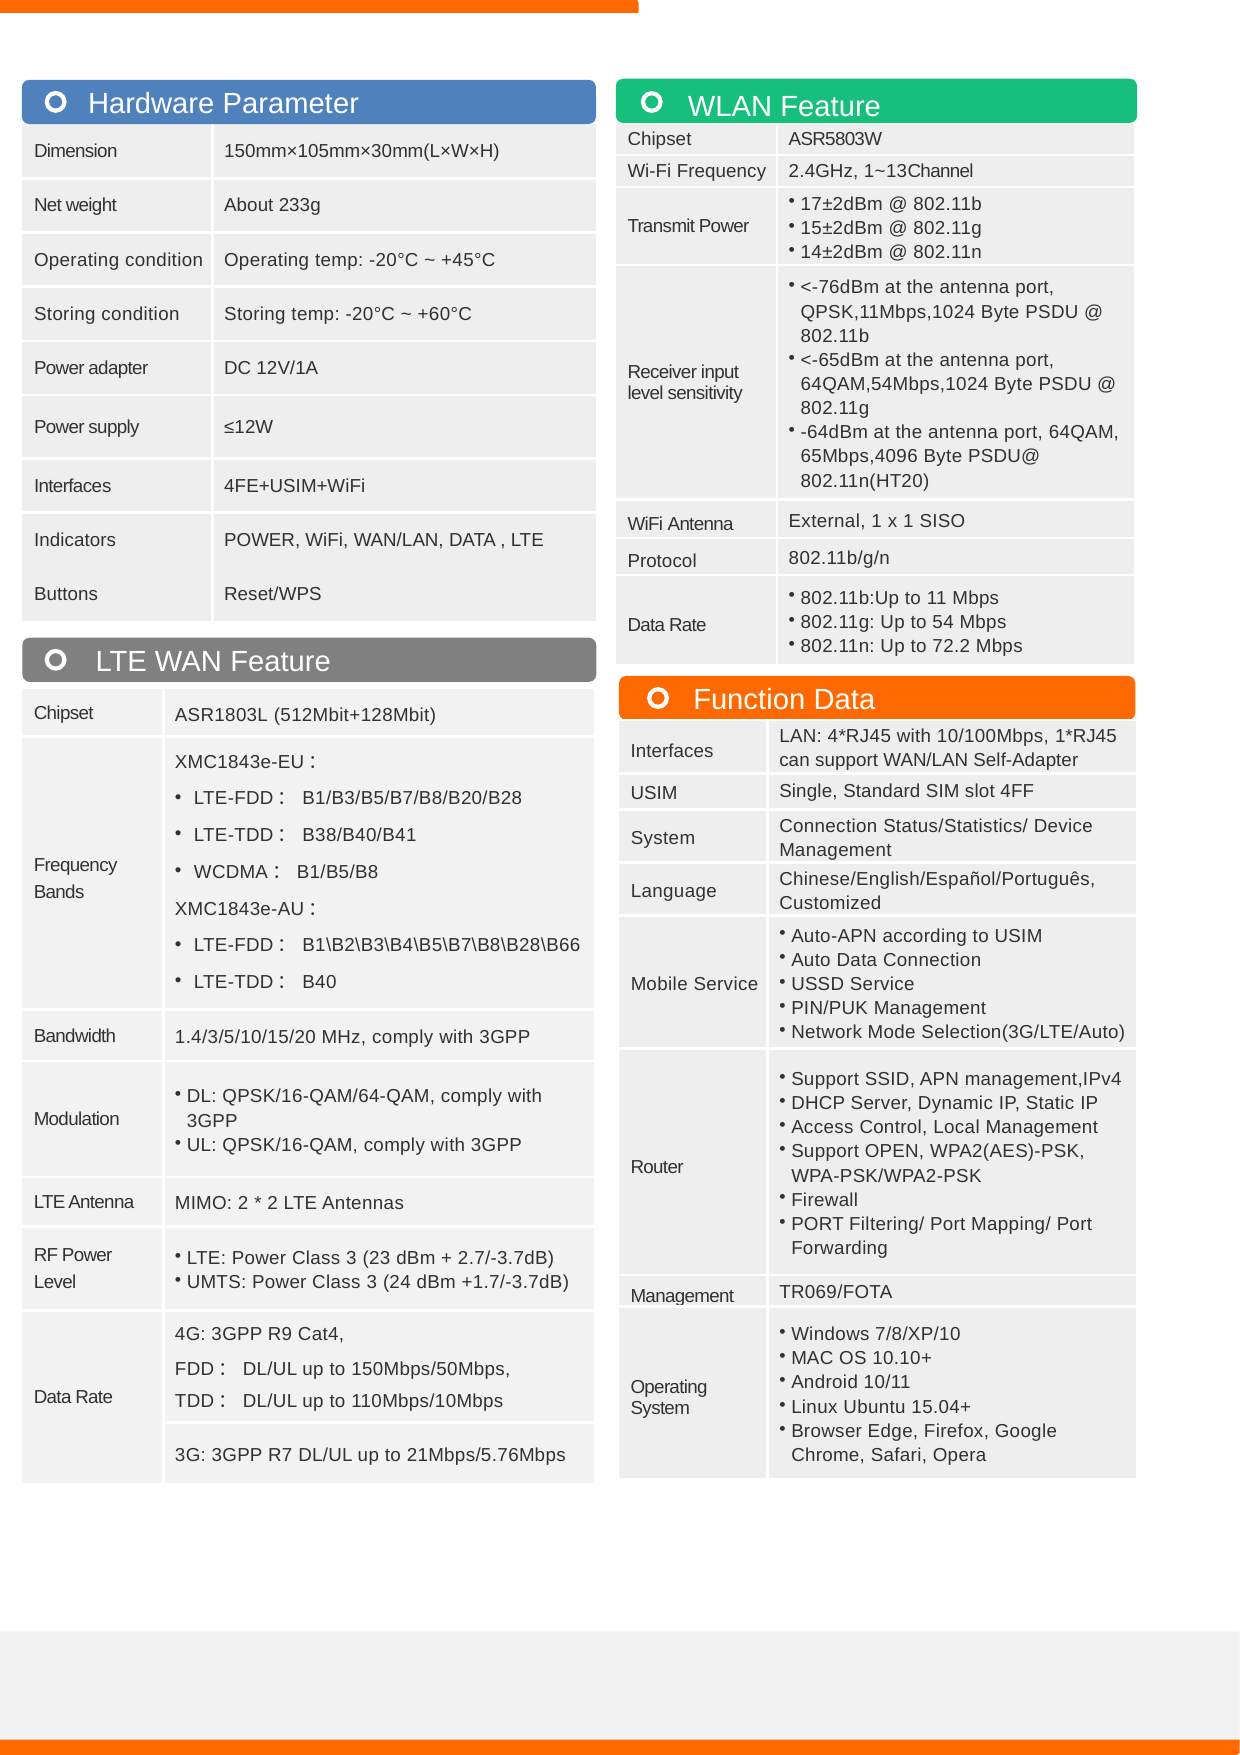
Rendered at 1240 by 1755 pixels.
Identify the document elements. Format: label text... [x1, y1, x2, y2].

table_cell RF Power Level [22, 1228, 162, 1309]
table_cell Operating condition [22, 234, 211, 285]
text_box LTE WAN Feature [80, 634, 346, 685]
table_cell Data Rate [22, 1312, 162, 1483]
table_cell <-76dBm at the antenna port, QPSK,11Mbps,1024 Byte PSDU @ 802.11b <-65dBm at the antenna port, 64QAM,54Mbps,1024 Byte PSDU @ 802.11g -64dBm at the antenna port, 64QAM, 65Mbps,4096 Byte PSDU@ 802.11n(HT20) [778, 266, 1134, 498]
table_cell 4G: 3GPP R9 Cat4, FDD：DL/UL up to 150Mbps/50Mbps, TDD：DL/UL up to 110Mbps/10Mbps [165, 1312, 594, 1421]
table_cell Wi-Fi Frequency [616, 156, 776, 186]
table_header Chipset [616, 123, 776, 154]
table_cell XMC1843e-EU： LTE-FDD：B1/B3/B5/B7/B8/B20/B28 LTE-TDD：B38/B40/B41 WCDMA：B1/B5/B8 XMC1843e-AU： LTE-FDD：B1\B2\B3\B4\B5\B7\B8\B28\B66 LTE-TDD：B40 WCDMA：B1\B2\B4\B5\B8 [165, 738, 594, 1008]
table_cell Operating System [619, 1308, 766, 1478]
text_box [375, 77, 599, 127]
table_header ASR5803W [778, 123, 1134, 154]
table_cell POWER, WiFi, WAN/LAN, DATA , LTE [214, 514, 596, 567]
table_cell Net weight [22, 180, 211, 231]
table_cell Mobile Service [619, 917, 766, 1047]
table_cell Single, Standard SIM slot 4FF [769, 775, 1136, 808]
table_cell Management [619, 1276, 766, 1305]
table_cell 2.4GHz, 1~13Channel [778, 156, 1134, 186]
table_cell Receiver input level sensitivity [616, 266, 776, 498]
table_cell Interfaces [22, 460, 211, 511]
text_box [44, 648, 67, 671]
table_cell Transmit Power [616, 188, 776, 264]
table_header LAN: 4*RJ45 with 10/100Mbps, 1*RJ45 can support WAN/LAN Self-Adapter [769, 721, 1136, 772]
table_cell Power adapter [22, 342, 211, 394]
table_cell DC 12V/1A [214, 342, 596, 394]
table_cell Data Rate [616, 576, 776, 664]
table_cell Indicators [22, 514, 211, 567]
table_header Dimension [22, 124, 211, 177]
table_cell Bandwidth [22, 1011, 162, 1060]
text_box [647, 687, 669, 709]
table_cell Auto-APN according to USIM Auto Data Connection USSD Service PIN/PUK Management Network Mode Selection(3G/LTE/Auto) [769, 917, 1136, 1047]
table_cell USIM [619, 775, 766, 808]
table_cell ≤12W [214, 396, 596, 457]
table_cell 802.11b:Up to 11 Mbps 802.11g: Up to 54 Mbps 802.11n: Up to 72.2 Mbps [778, 576, 1134, 664]
table_cell Connection Status/Statistics/ Device Management [769, 811, 1136, 861]
table_cell Storing temp: -20°C ~ +60°C [214, 288, 596, 340]
table_cell Chinese/English/Español/Português, Customized [769, 864, 1136, 914]
table_cell Modulation [22, 1062, 162, 1176]
text_box [613, 76, 1140, 124]
table_cell Storing condition [22, 288, 211, 340]
table_cell 4FE+USIM+WiFi [214, 460, 596, 511]
table_cell 802.11b/g/n [778, 539, 1134, 574]
text_box [891, 673, 1138, 719]
text_box [346, 635, 599, 685]
table_cell 17±2dBm @ 802.11b 15±2dBm @ 802.11g 14±2dBm @ 802.11n [778, 188, 1134, 264]
table_cell 1.4/3/5/10/15/20 MHz, comply with 3GPP [165, 1011, 594, 1060]
table_cell 3G: 3GPP R7 DL/UL up to 21Mbps/5.76Mbps [165, 1424, 594, 1483]
table_cell LTE: Power Class 3 (23 dBm + 2.7/-3.7dB) UMTS: Power Class 3 (24 dBm +1.7/-3.7dB) [165, 1228, 594, 1309]
table_cell WiFi Antenna [616, 501, 776, 537]
table_cell Windows 7/8/XP/10 MAC OS 10.10+ Android 10/11 Linux Ubuntu 15.04+ Browser Edge, Firefox, Google Chrome, Safari, Opera [769, 1308, 1136, 1478]
text_box [616, 673, 678, 719]
text_box [19, 77, 73, 127]
table_cell Power supply [22, 396, 211, 457]
table_cell External, 1 x 1 SISO [778, 501, 1134, 537]
table_cell LTE Antenna [22, 1178, 162, 1225]
text_box WLAN Feature [673, 79, 896, 130]
table_cell DL: QPSK/16-QAM/64-QAM, comply with 3GPP UL: QPSK/16-QAM, comply with 3GPP [165, 1062, 594, 1176]
table_cell Buttons [22, 567, 211, 621]
table_cell About 233g [214, 180, 596, 231]
table_cell Operating temp: -20°C ~ +45°C [214, 234, 596, 285]
table_cell MIMO: 2 * 2 LTE Antennas [165, 1178, 594, 1225]
text_box Function Data [678, 672, 891, 719]
table_cell Protocol [616, 539, 776, 574]
table_header Interfaces [619, 721, 766, 772]
table_header 150mm×105mm×30mm(L×W×H) [214, 124, 596, 177]
table_cell TR069/FOTA [769, 1276, 1136, 1305]
text_box [640, 91, 663, 113]
table_cell Router [619, 1050, 766, 1274]
text_box [44, 90, 67, 113]
table_cell Reset/WPS [214, 567, 596, 621]
text_box Hardware Parameter [73, 76, 375, 127]
table_header Chipset [22, 689, 162, 735]
table_header ASR1803L (512Mbit+128Mbit) [165, 689, 594, 735]
table_cell System [619, 811, 766, 861]
table_cell Support SSID, APN management,IPv4 DHCP Server, Dynamic IP, Static IP Access Control, Local Management Support OPEN, WPA2(AES)-PSK, WPA-PSK/WPA2-PSK Firewall PORT Filtering/ Port Mapping/ Port Forwarding [769, 1050, 1136, 1274]
table_cell Frequency Bands [22, 738, 162, 1008]
text_box [20, 635, 80, 685]
table_cell Language [619, 864, 766, 914]
